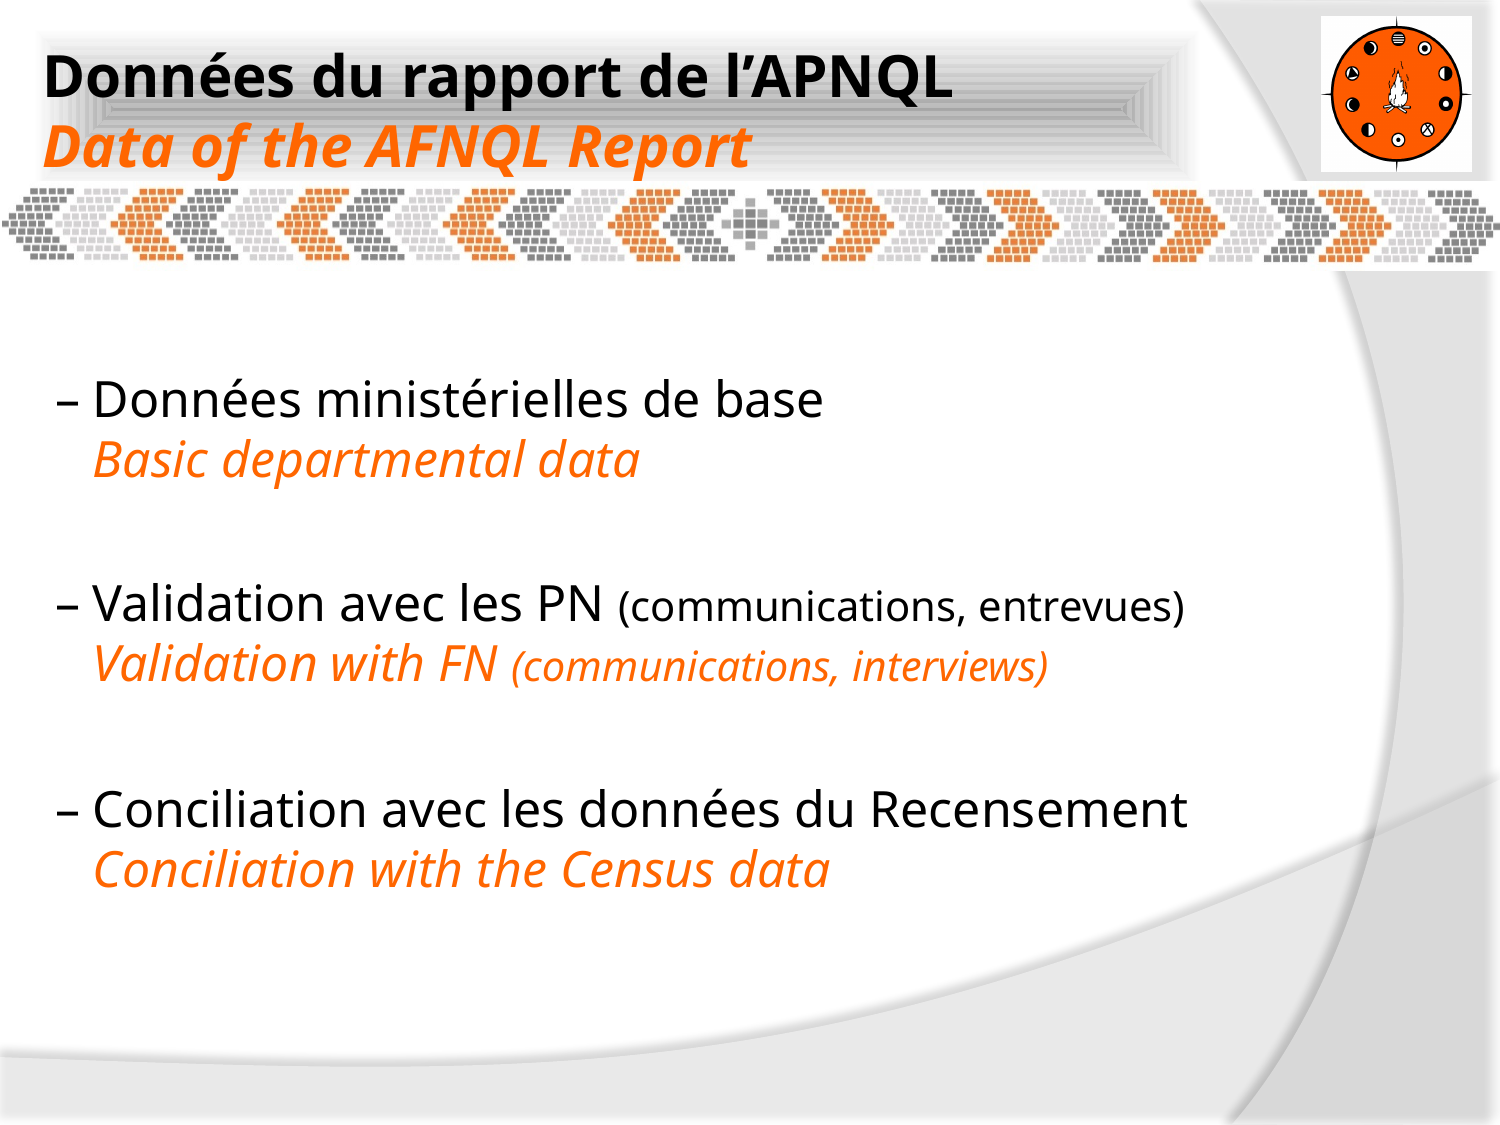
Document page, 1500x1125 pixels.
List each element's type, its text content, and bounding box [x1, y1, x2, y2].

title Données du rapport de l’APNQL Data of the AFNQL Report [34, 29, 1201, 173]
text_box – Conciliation avec les données du Recensement Conciliation with the Census data [40, 762, 1309, 913]
text_box – Données ministérielles de base Basic departmental data [40, 352, 1045, 503]
picture [1321, 16, 1473, 173]
text_box – Validation avec les PN (communications, entrevues) Validation with FN (communications, interviews) [40, 556, 1383, 707]
picture [2, 181, 1500, 271]
